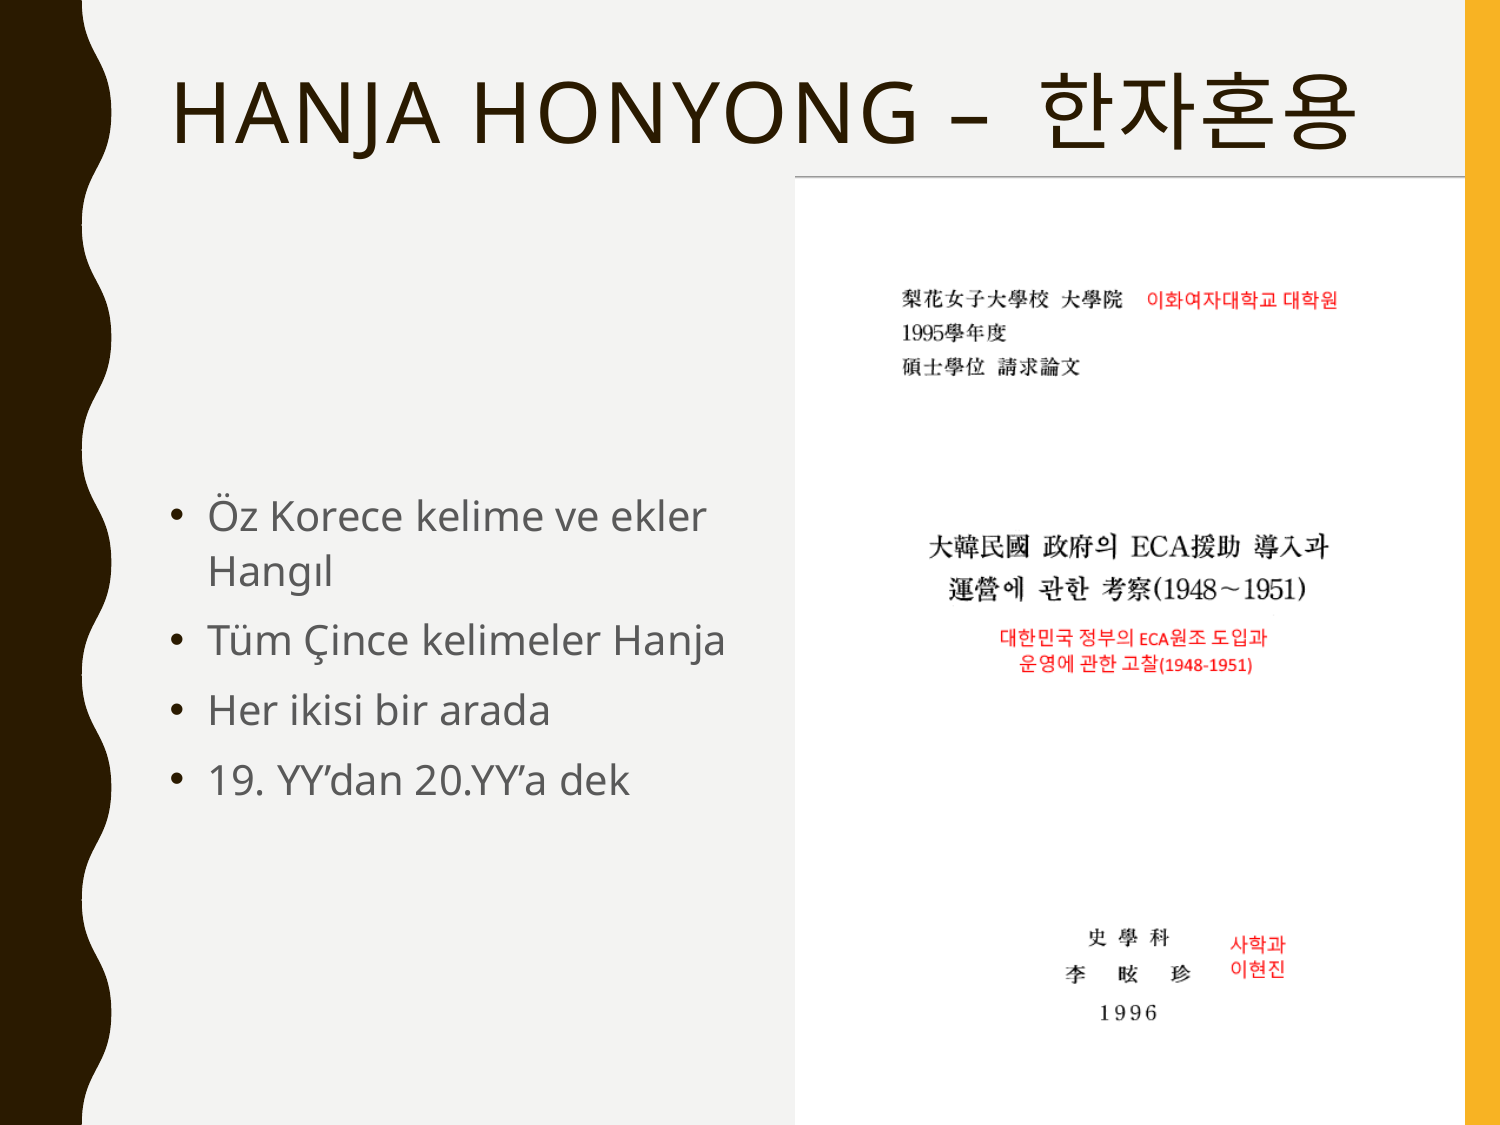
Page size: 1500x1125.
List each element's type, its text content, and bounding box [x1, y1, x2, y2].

title Hanja Honyong – 한자혼용 [154, 62, 1407, 308]
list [795, 176, 1465, 1125]
list Öz Korece kelime ve ekler Hangıl Tüm Çince kelimeler Hanja Her ikisi bir arada 19. YY’dan 20.YY’a dek [154, 477, 747, 969]
